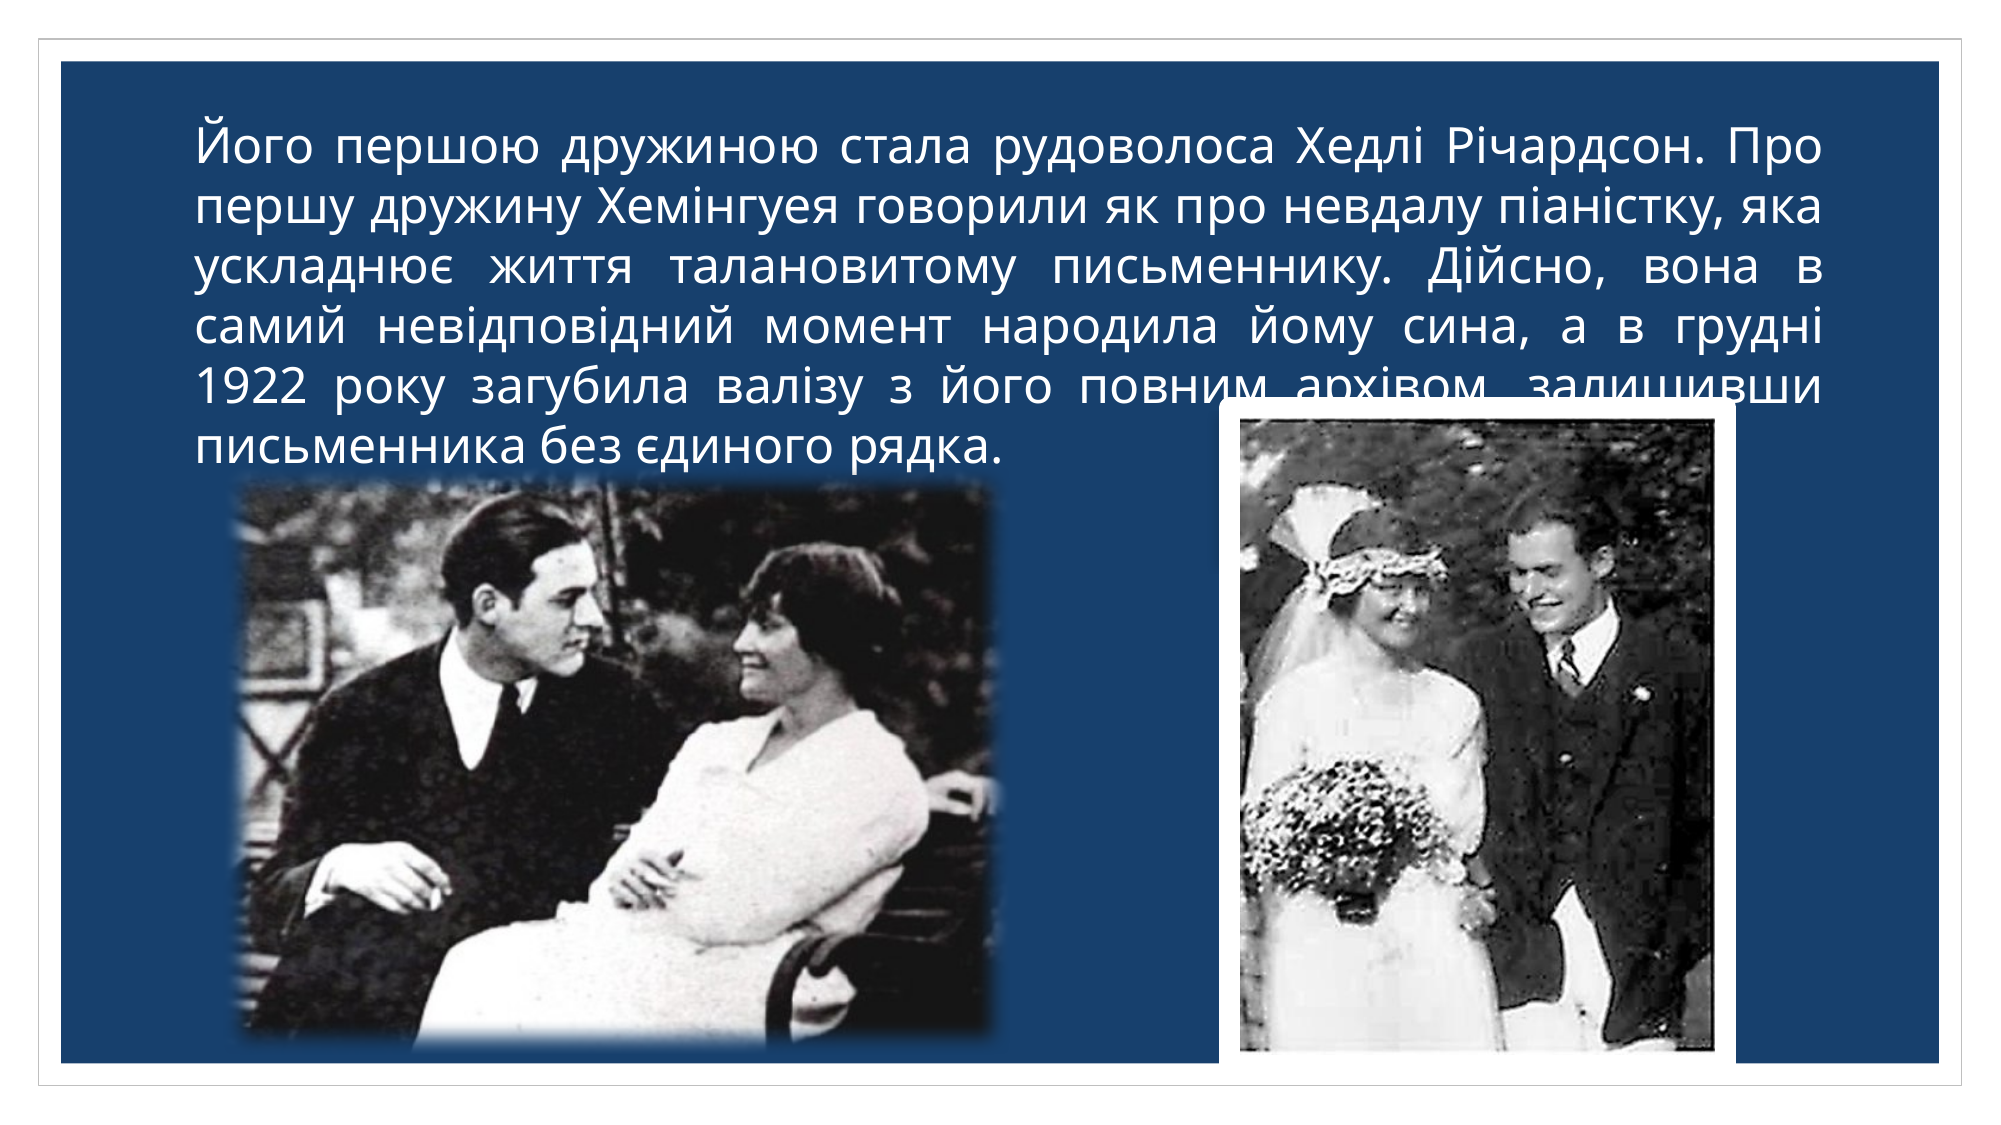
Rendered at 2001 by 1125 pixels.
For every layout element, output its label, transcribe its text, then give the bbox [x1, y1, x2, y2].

picture [1240, 417, 1716, 1055]
list Його першою дружиною стала рудоволоса Хедлі Річардсон. Про першу дружину Хемінгуея говорили як про невдалу піаністку, яка ускладнює життя талановитому письменнику. Дійсно, вона в самий невідповідний момент народила йому сина, а в грудні 1922 року загубила валізу з його повним архівом, залишивши письменника без єдиного рядка. [179, 106, 1841, 752]
picture [223, 465, 1010, 1055]
